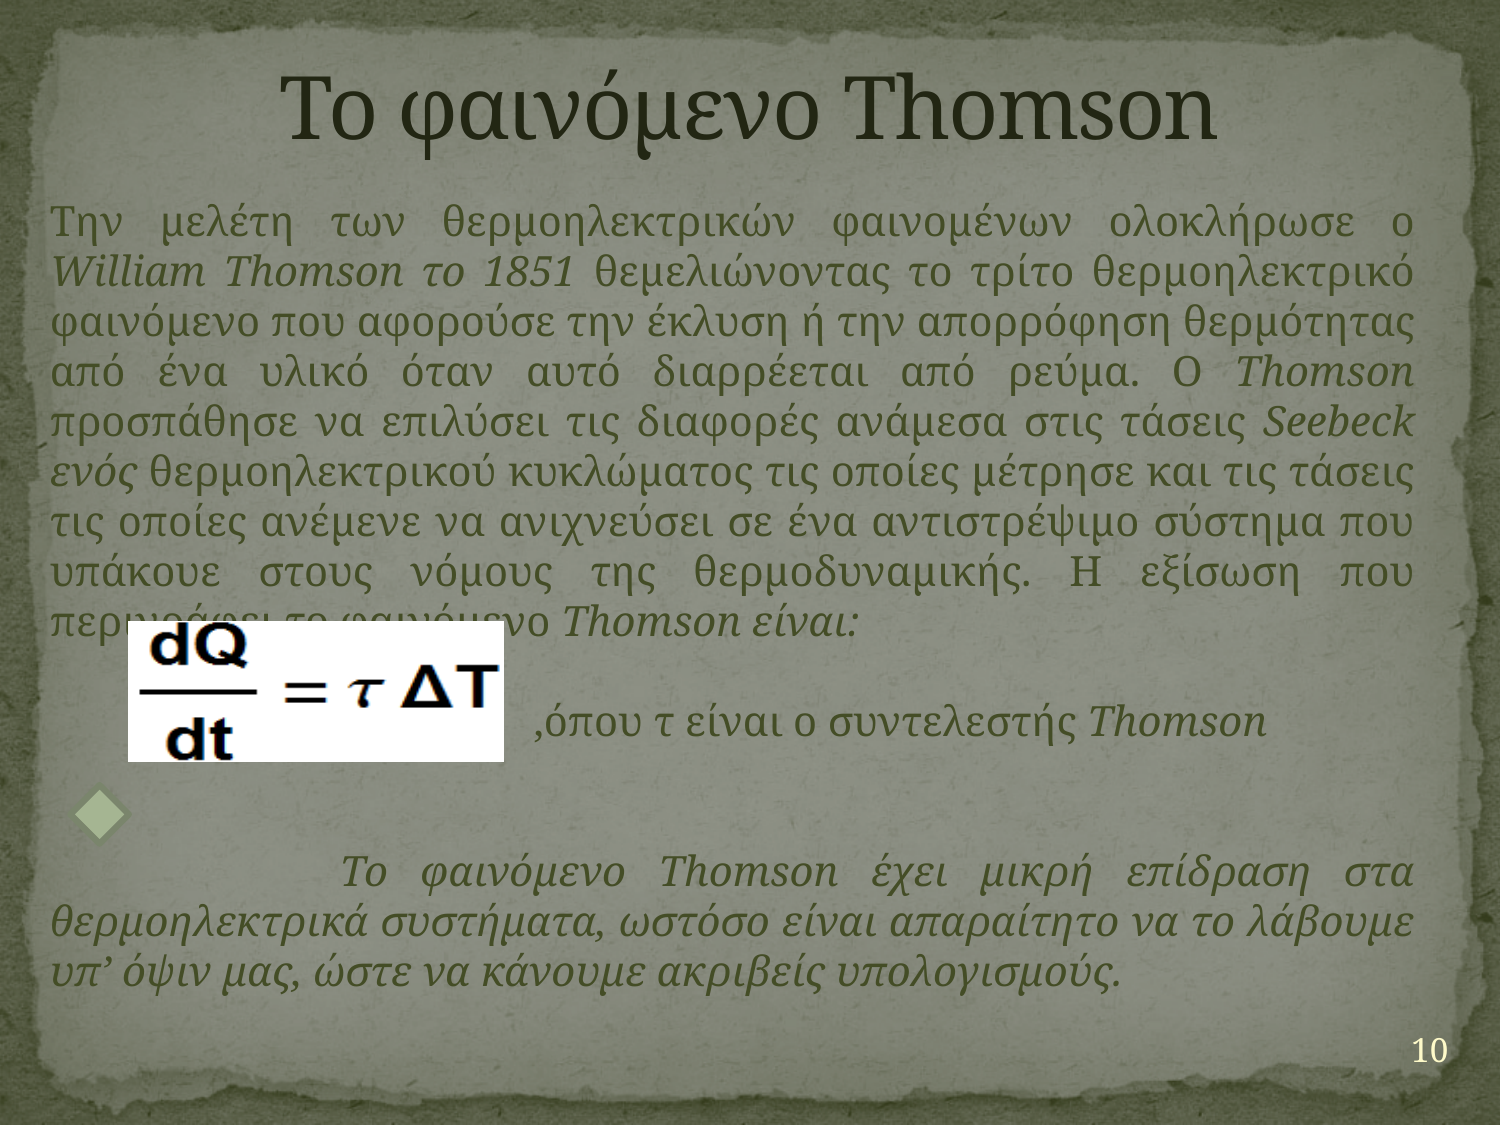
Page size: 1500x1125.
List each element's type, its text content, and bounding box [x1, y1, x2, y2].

text_box Την μελέτη των θερμοηλεκτρικών φαινομένων ολοκλήρωσε ο William Thomson το 1851 θεμελιώνοντας το τρίτο θερμοηλεκτρικό φαινόμενο που αφορούσε την έκλυση ή την απορρόφηση θερμότητας από ένα υλικό όταν αυτό διαρρέεται από ρεύμα. Ο Thomson προσπάθησε να επιλύσει τις διαφορές ανάμεσα στις τάσεις Seebeck ενός θερμοηλεκτρικού κυκλώματος τις οποίες μέτρησε και τις τάσεις τις οποίες ανέμενε να ανιχνεύσει σε ένα αντιστρέψιμο σύστημα που υπάκουε στους νόμους της θερμοδυναμικής. Η εξίσωση που περιγράφει το φαινόμενο Thomson είναι: ,όπου τ είναι ο συντελεστής Thomson Το φαινόμενο Thomson έχει μικρή επίδραση στα θερμοηλεκτρικά συστήματα, ωστόσο είναι απαραίτητο να το λάβουμε υπ’ όψιν μας, ώστε να κάνουμε ακριβείς υπολογισμούς. [35, 187, 1430, 1103]
text_box [67, 781, 132, 847]
picture [128, 621, 504, 762]
title Το φαινόμενο Thomson [74, 24, 1425, 165]
slide_number 10 [1430, 1014, 1480, 1089]
